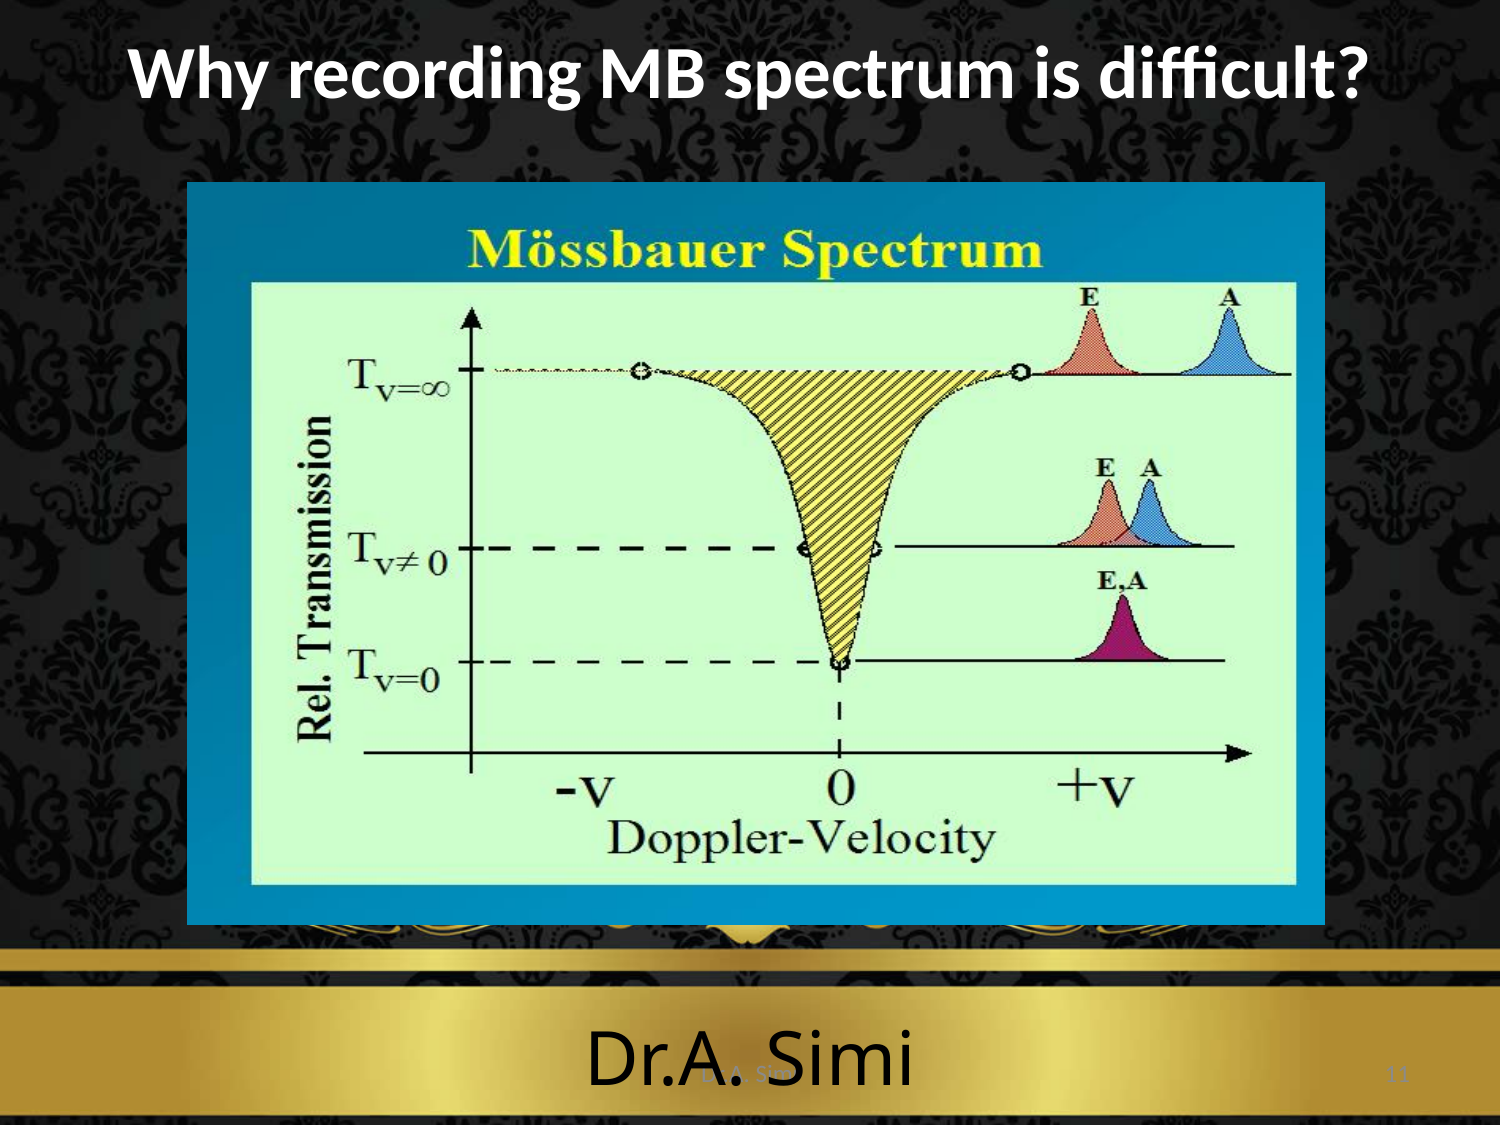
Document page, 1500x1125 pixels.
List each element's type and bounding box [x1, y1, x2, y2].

picture [0, 0, 1500, 1125]
list [187, 182, 1326, 926]
